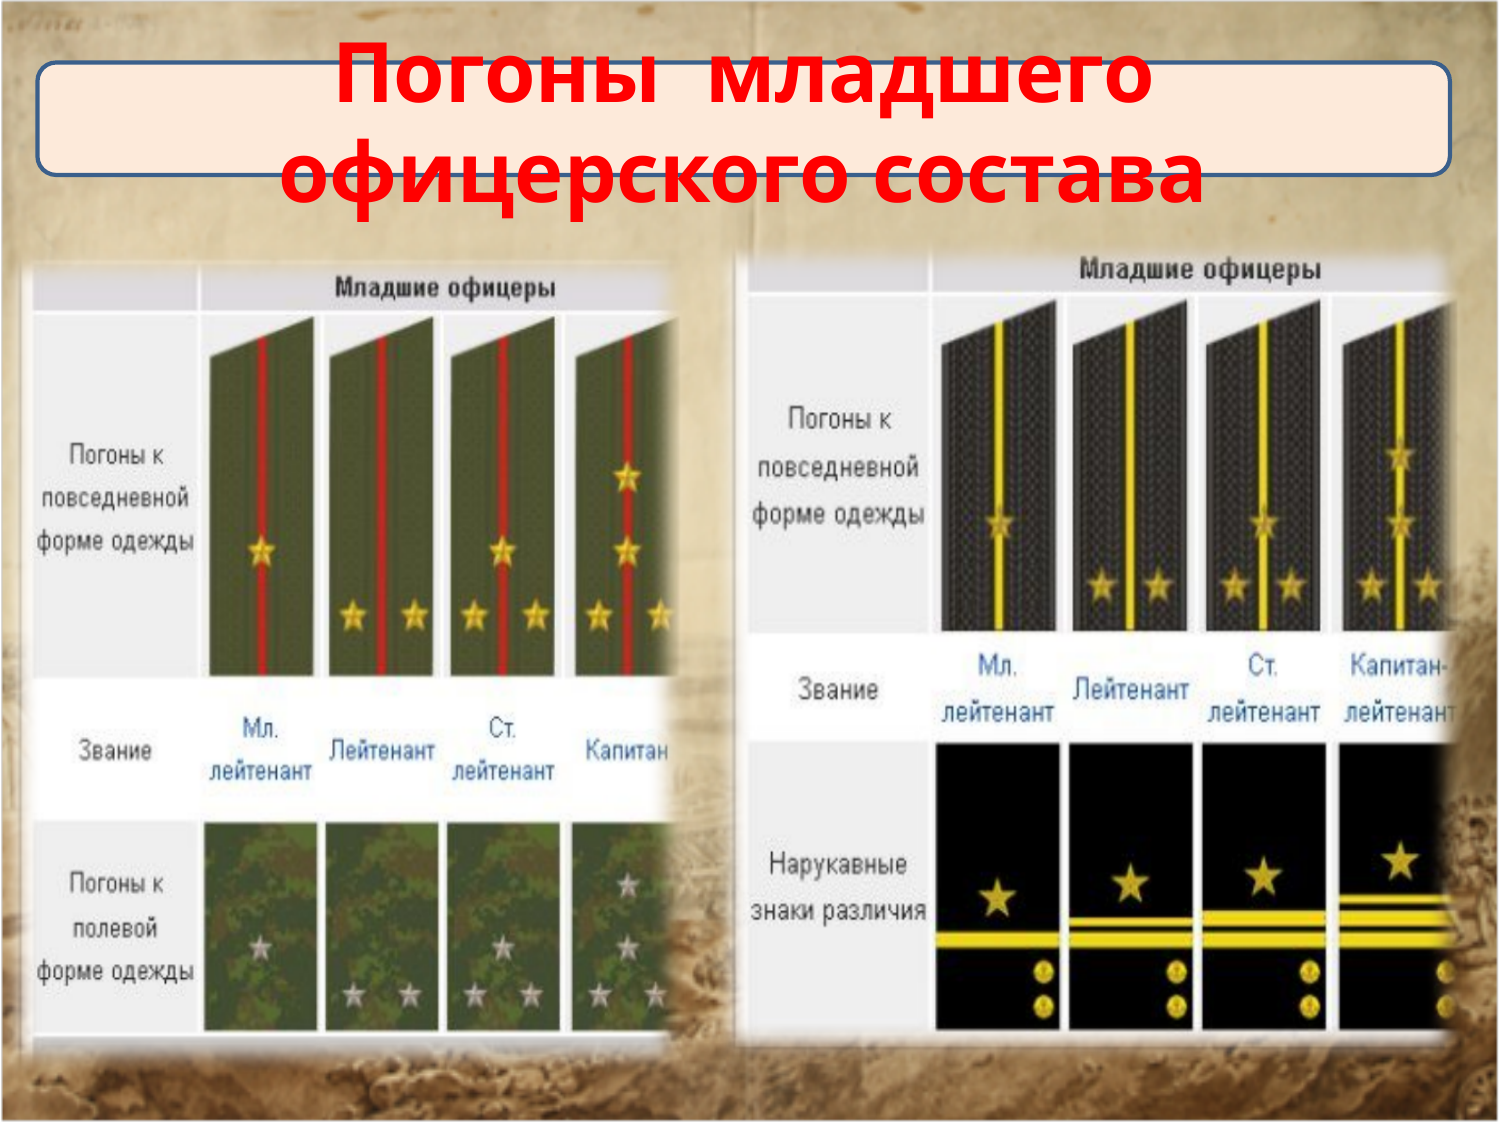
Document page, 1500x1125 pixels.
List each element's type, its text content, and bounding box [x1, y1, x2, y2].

picture [0, 0, 1500, 1125]
text_box Погоны младшего офицерского состава [35, 60, 1453, 178]
